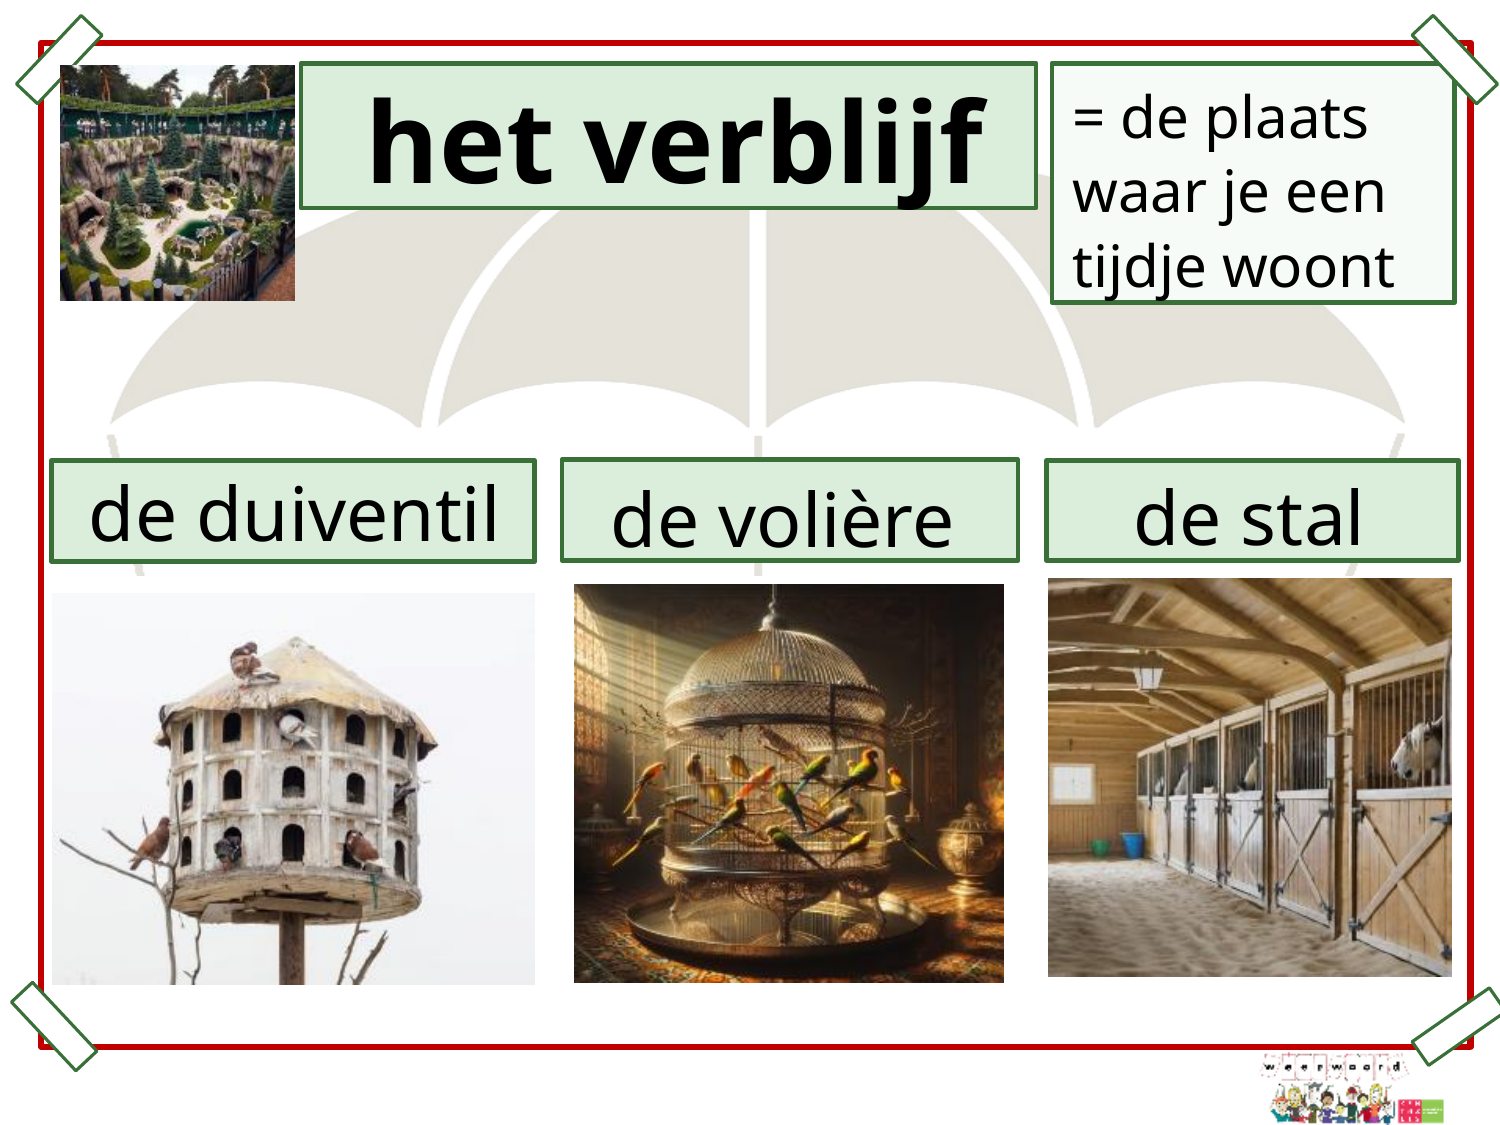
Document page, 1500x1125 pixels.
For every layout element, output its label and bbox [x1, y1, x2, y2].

text_box [39, 12, 1500, 1074]
picture [1257, 1074, 1448, 1125]
picture [1047, 578, 1452, 977]
picture [59, 65, 296, 301]
picture [52, 592, 536, 985]
picture [574, 584, 1004, 983]
